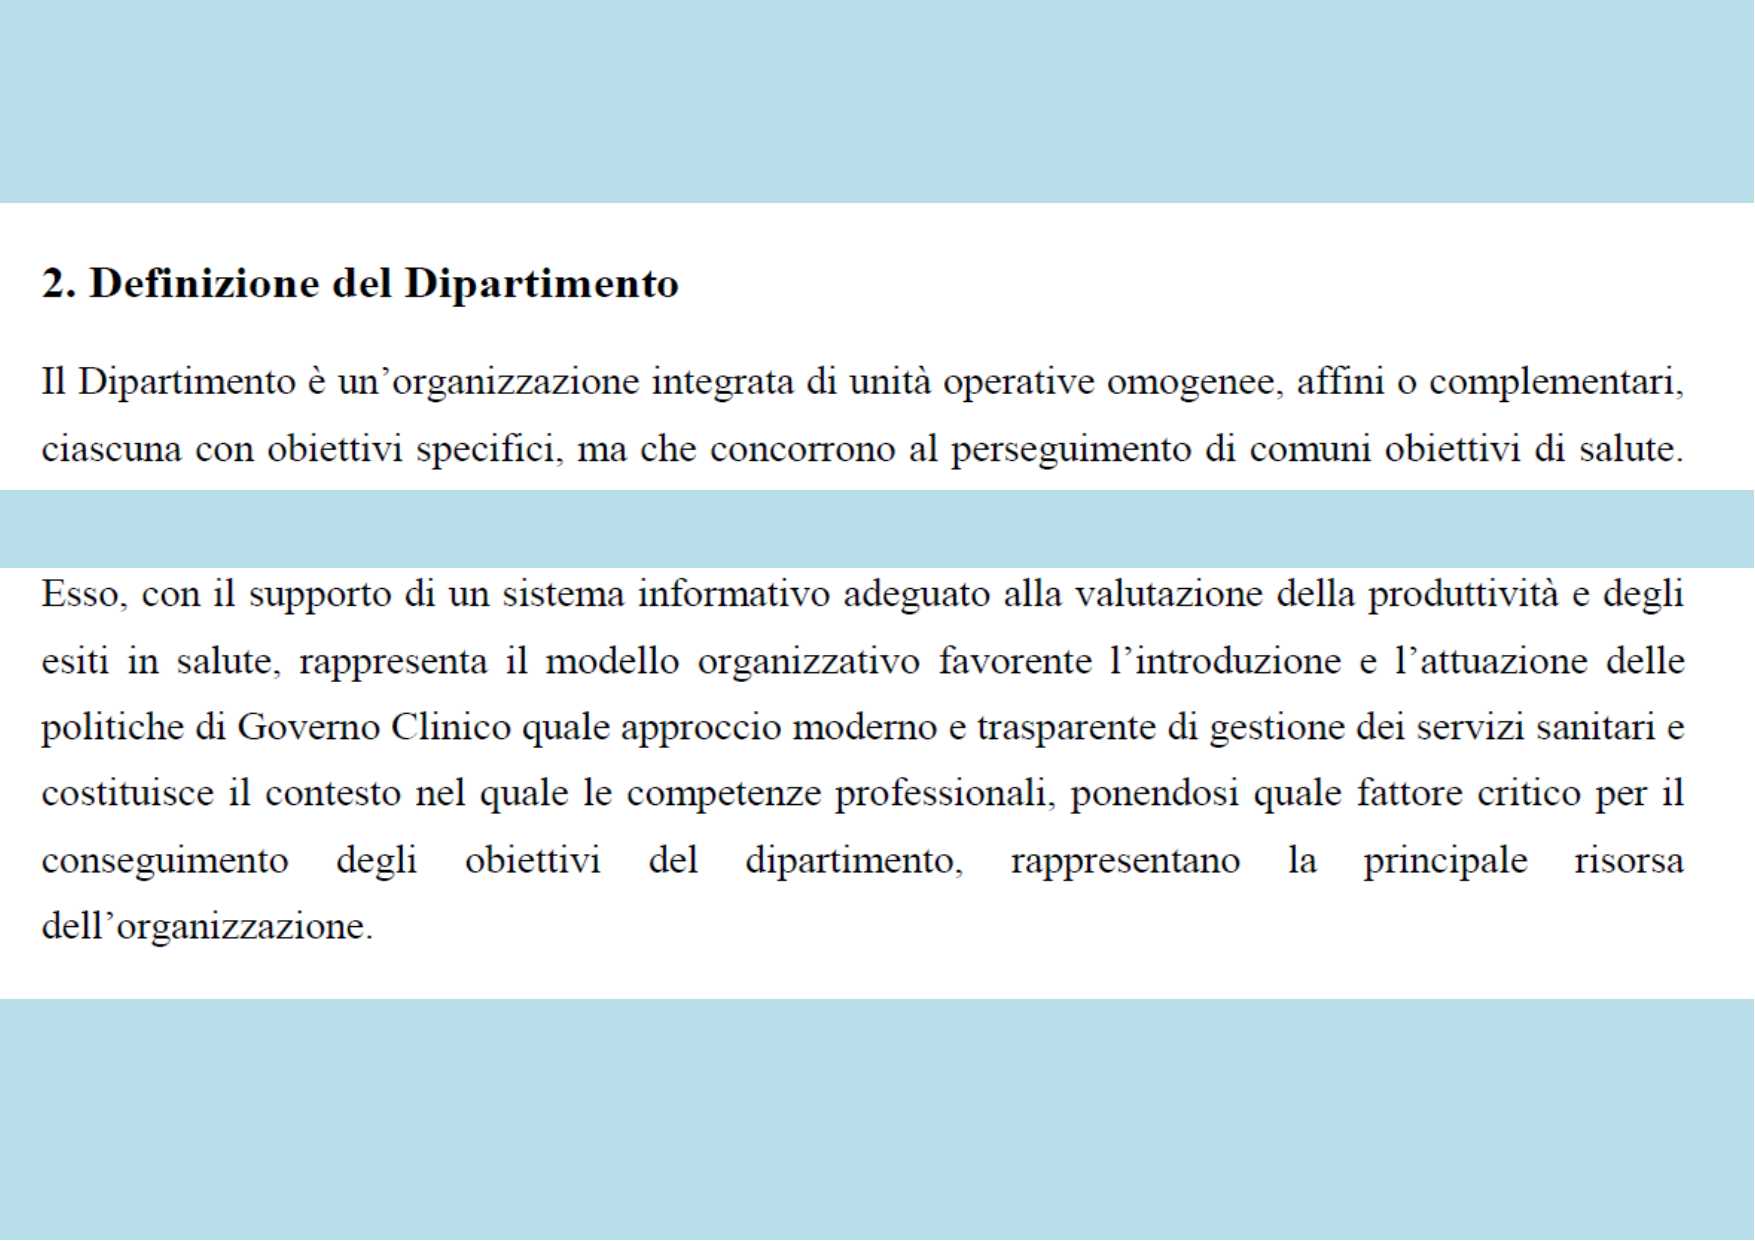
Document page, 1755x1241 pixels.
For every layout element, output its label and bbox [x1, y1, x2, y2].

picture [0, 568, 1755, 999]
picture [0, 203, 1755, 490]
